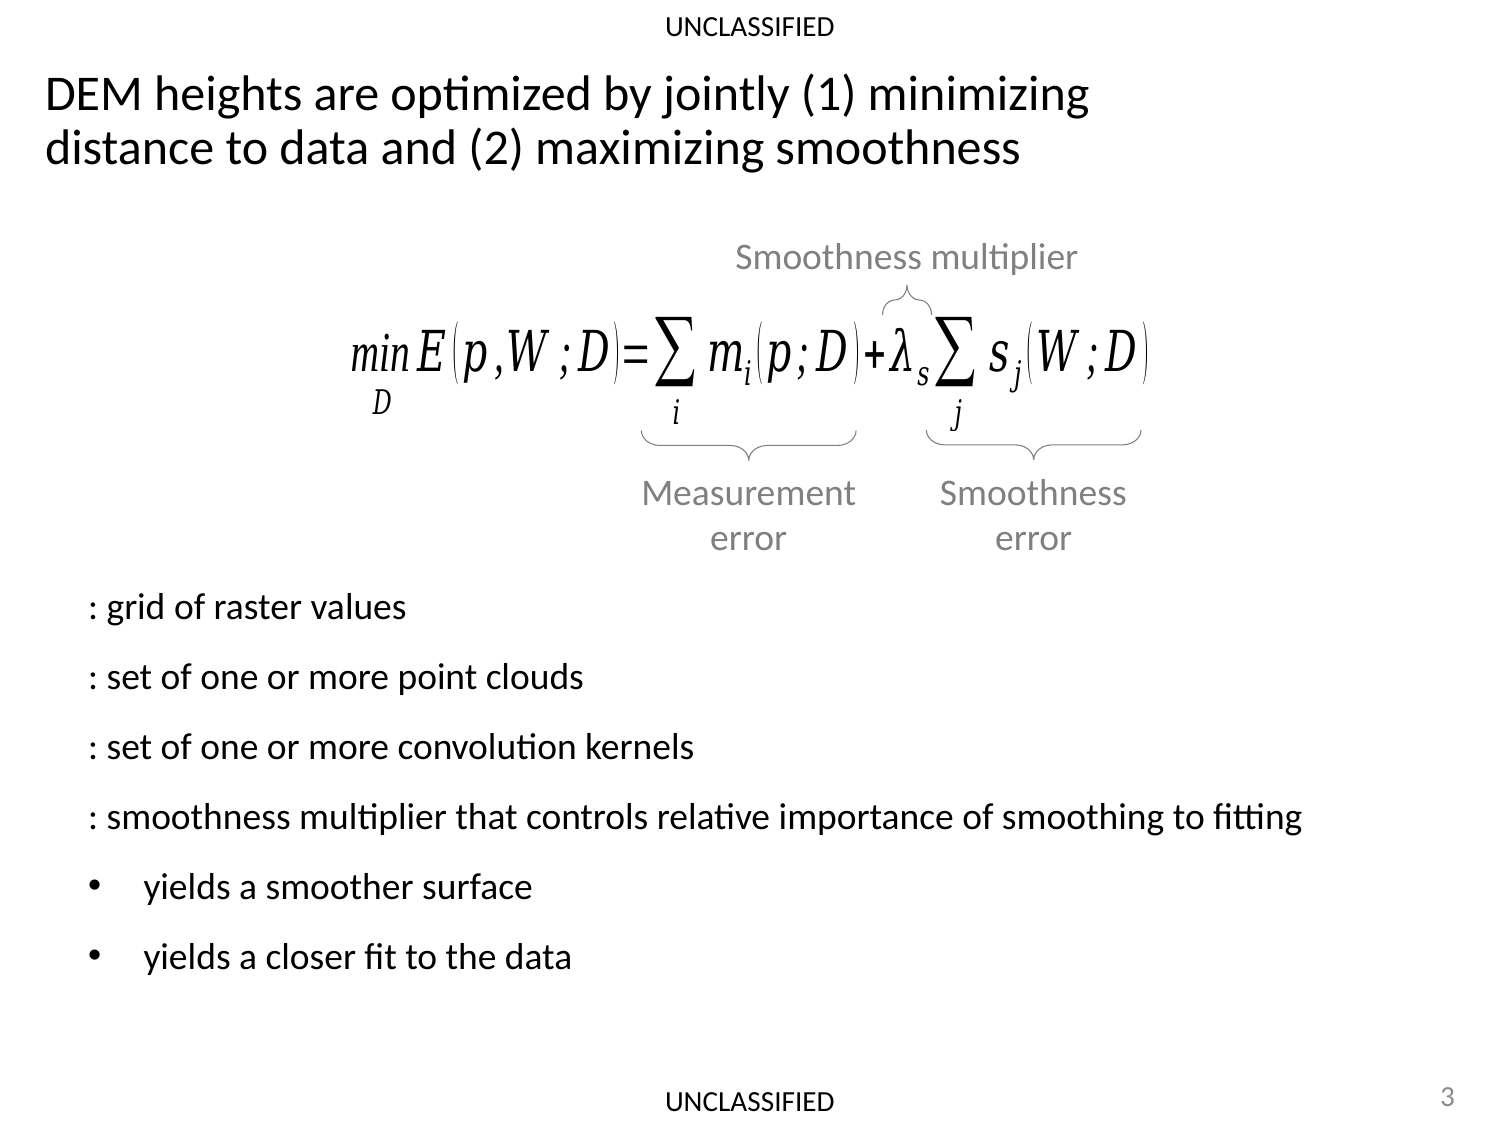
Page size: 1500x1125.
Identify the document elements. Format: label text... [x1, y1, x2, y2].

text_box Measurement error [626, 460, 872, 566]
text_box Smoothness error [925, 460, 1142, 566]
text_box Smoothness multiplier [720, 224, 1094, 285]
text_box [925, 429, 1142, 460]
slide_number 3 [1162, 1065, 1500, 1125]
title DEM heights are optimized by jointly (1) minimizing distance to data and (2) maximizing smoothness [0, 59, 1500, 185]
text_box [881, 285, 933, 316]
text_box [640, 430, 857, 461]
